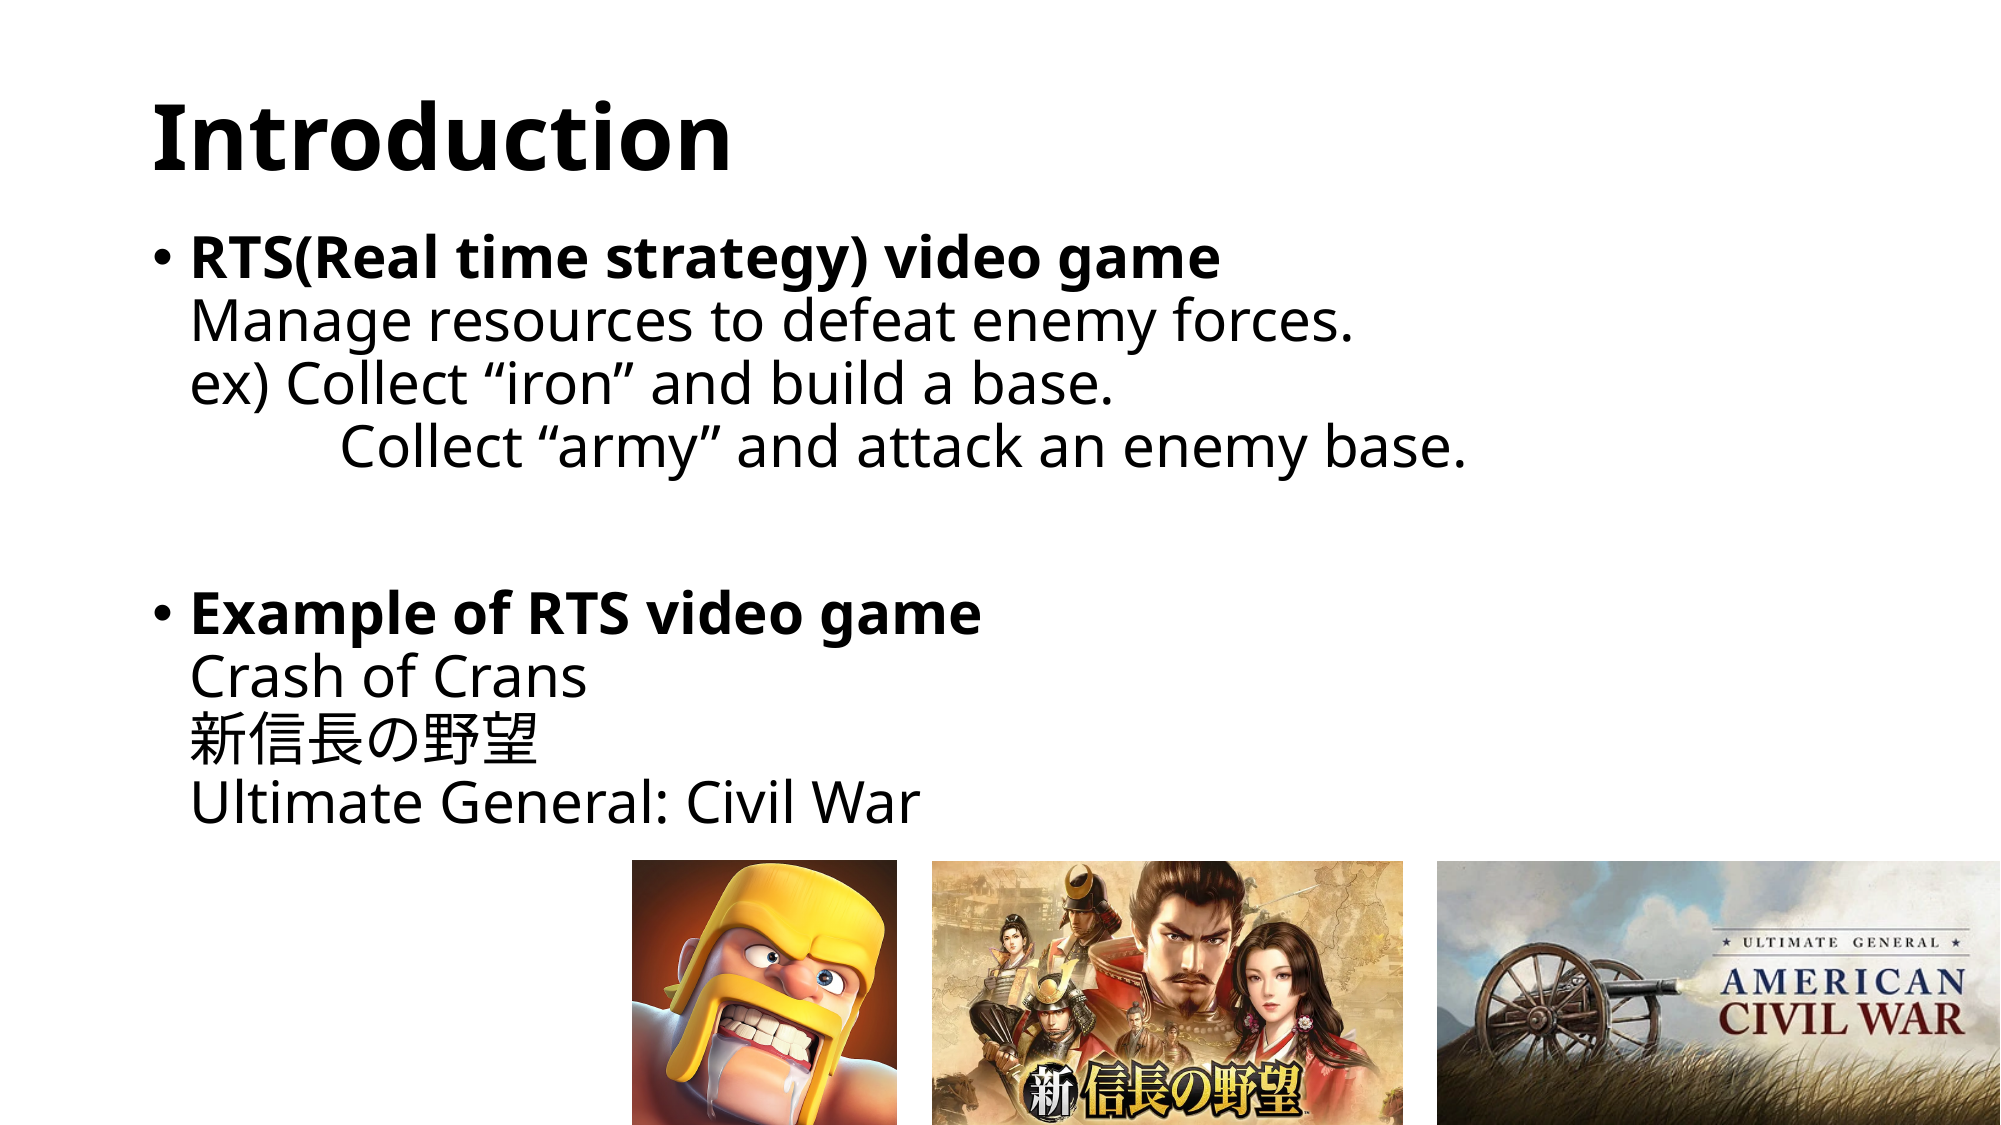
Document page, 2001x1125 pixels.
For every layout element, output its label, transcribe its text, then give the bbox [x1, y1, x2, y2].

list RTS(Real time strategy) video game Manage resources to defeat enemy forces. ex) Collect “iron” and build a base. Collect “army” and attack an enemy base. Example of RTS video game Crash of Crans 新信長の野望 Ultimate General: Civil War [137, 220, 1863, 984]
picture [932, 860, 1403, 1125]
picture [1437, 861, 2000, 1125]
title Introduction [137, 59, 1863, 220]
picture [632, 859, 898, 1125]
